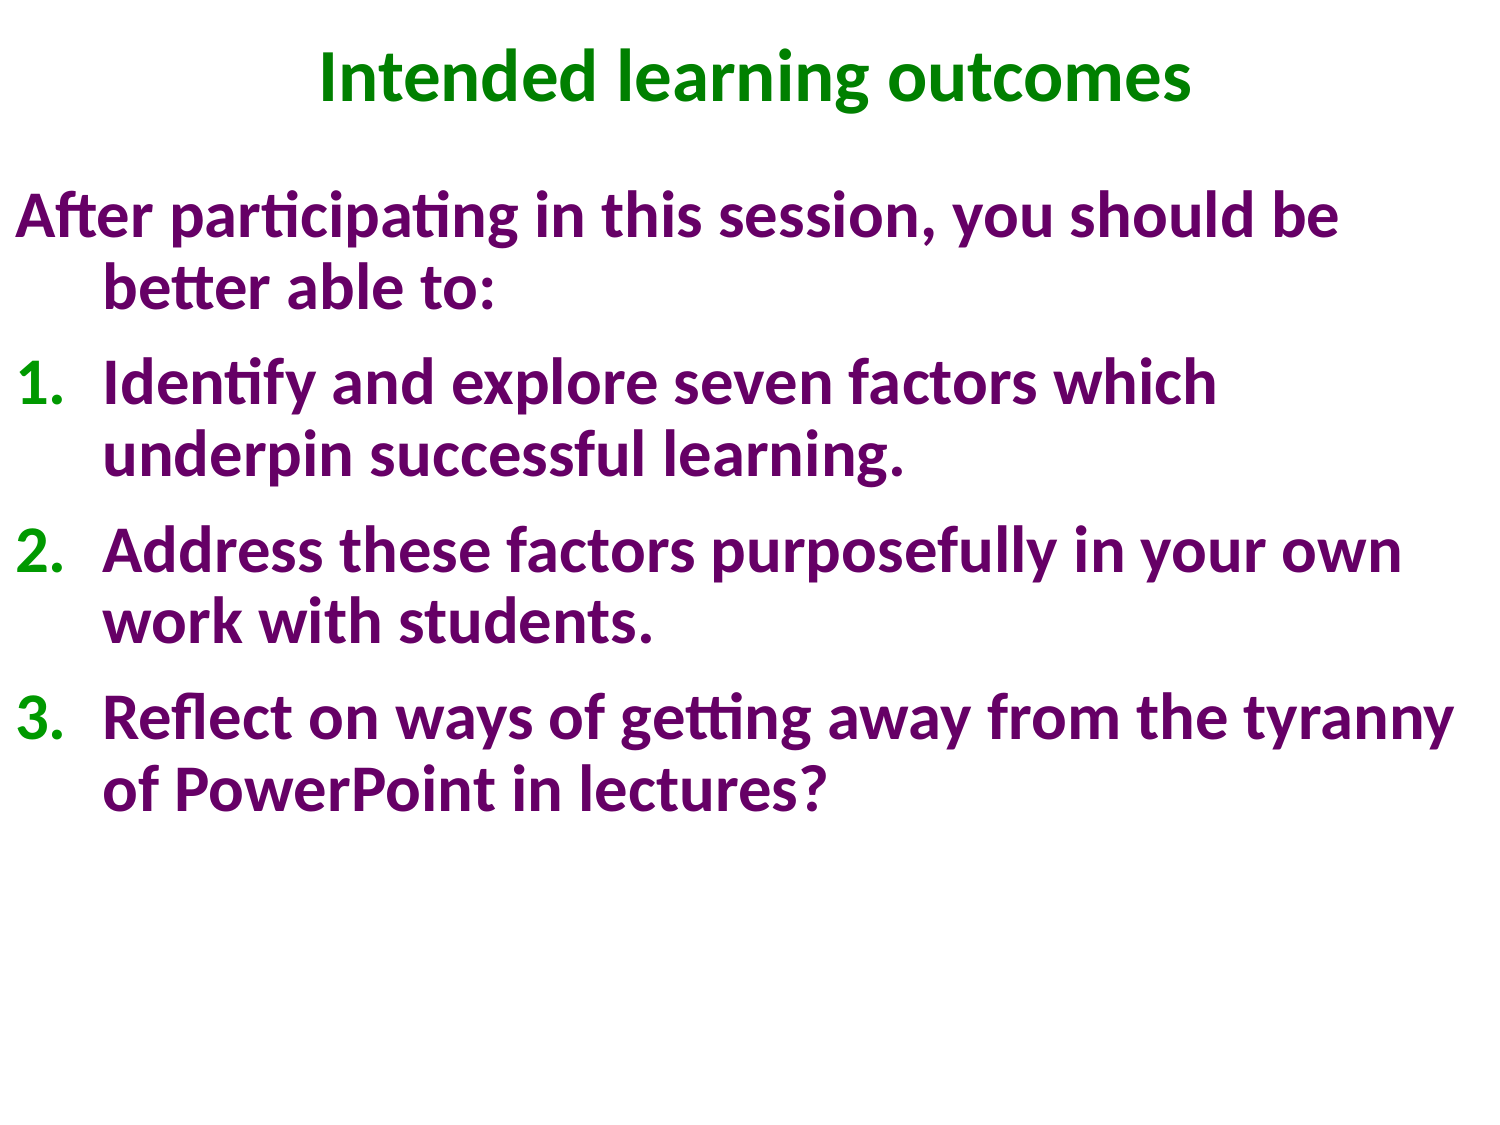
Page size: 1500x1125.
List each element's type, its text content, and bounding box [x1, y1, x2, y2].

title Intended learning outcomes [40, 30, 1471, 126]
list After participating in this session, you should be better able to: Identify and explore seven factors which underpin successful learning. Address these factors purposefully in your own work with students. Reflect on ways of getting away from the tyranny of PowerPoint in lectures? [0, 172, 1500, 1125]
